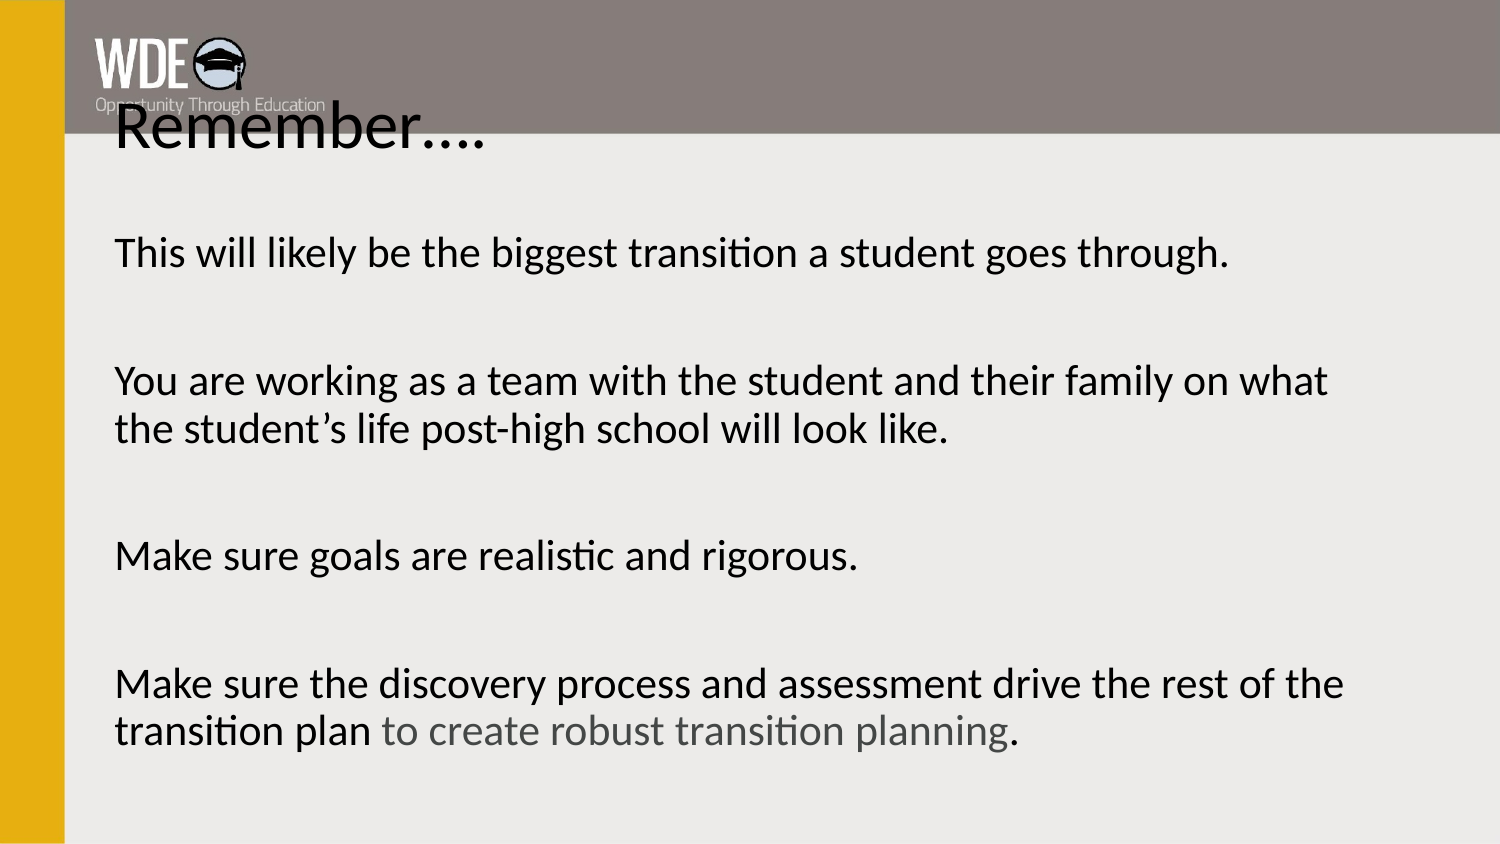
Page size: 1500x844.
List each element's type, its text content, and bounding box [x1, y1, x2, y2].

title Remember…. [103, 44, 1397, 208]
list This will likely be the biggest transition a student goes through. You are working as a team with the student and their family on what the student’s life post-high school will look like. Make sure goals are realistic and rigorous. Make sure the discovery process and assessment drive the rest of the transition plan to create robust transition planning. [103, 224, 1397, 776]
picture [0, 0, 1500, 844]
